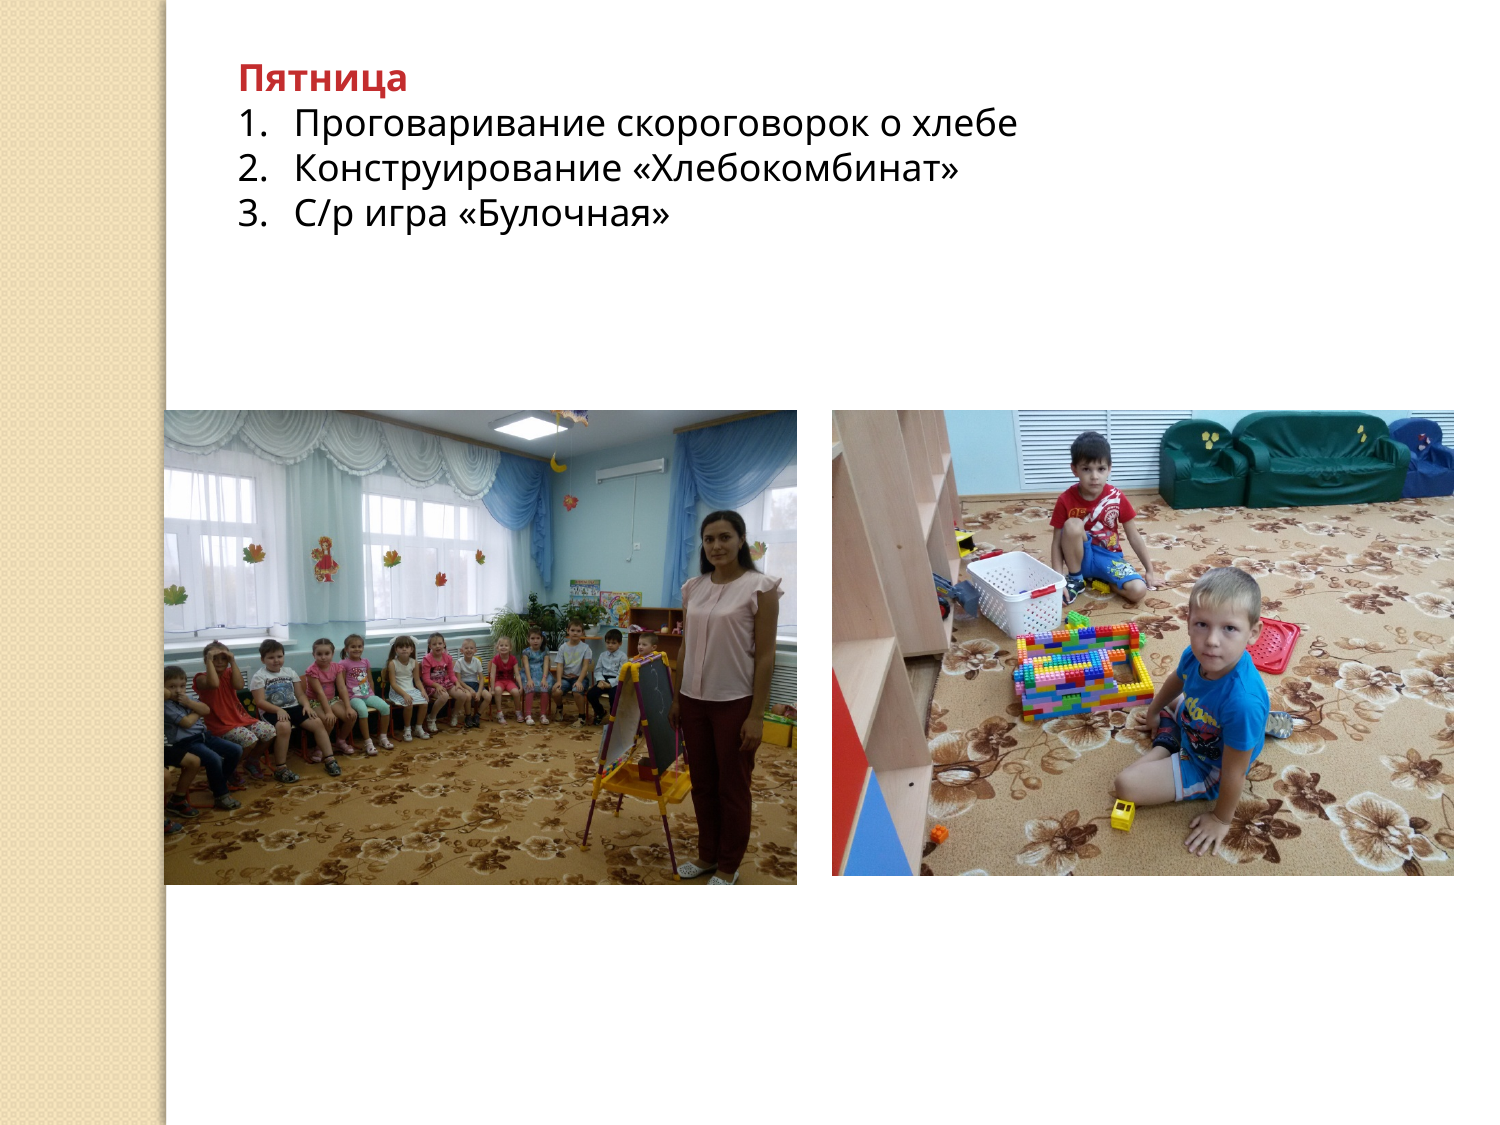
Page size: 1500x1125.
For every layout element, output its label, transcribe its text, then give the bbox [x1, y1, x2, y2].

text_box Пятница Проговаривание скороговорок о хлебе Конструирование «Хлебокомбинат» С/р игра «Булочная» [222, 46, 1207, 242]
picture [831, 409, 1454, 877]
picture [163, 409, 798, 885]
